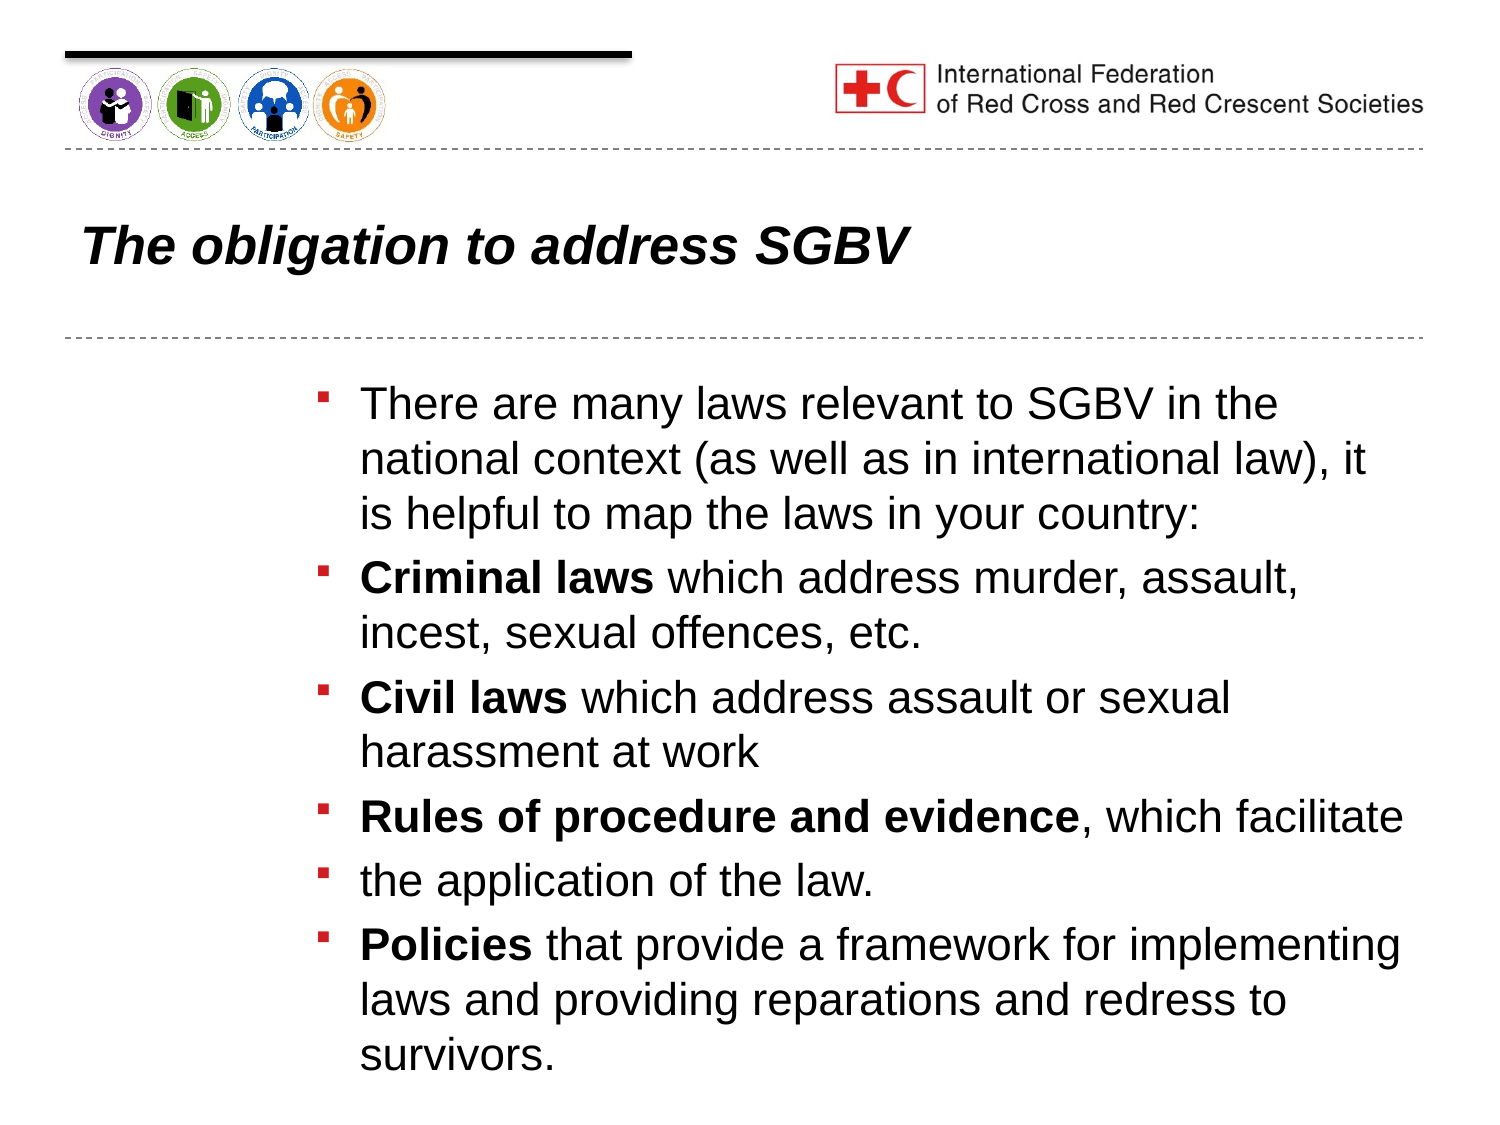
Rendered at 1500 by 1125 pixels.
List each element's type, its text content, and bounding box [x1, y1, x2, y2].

list There are many laws relevant to SGBV in the national context (as well as in international law), it is helpful to map the laws in your country: Criminal laws which address murder, assault, incest, sexual offences, etc. Civil laws which address assault or sexual harassment at work Rules of procedure and evidence, which facilitate the application of the law. Policies that provide a framework for implementing laws and providing reparations and redress to survivors. [299, 366, 1426, 1055]
picture [820, 42, 1434, 134]
picture [74, 67, 233, 147]
picture [234, 67, 387, 147]
title The obligation to address SGBV [64, 148, 1424, 337]
